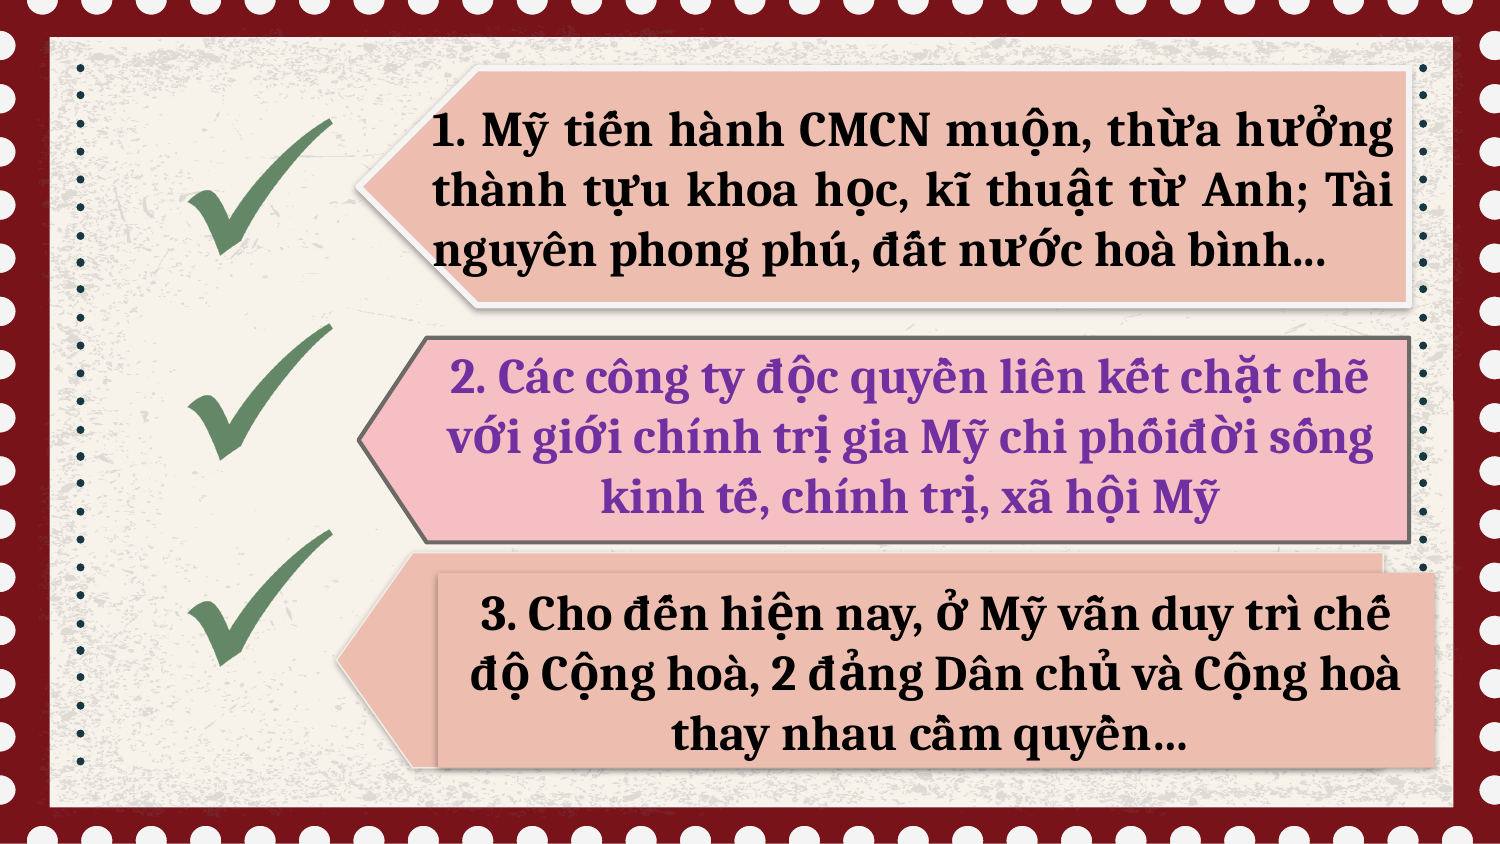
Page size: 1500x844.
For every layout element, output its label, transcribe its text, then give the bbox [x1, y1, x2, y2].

text_box [417, 337, 1412, 545]
picture [187, 529, 333, 667]
picture [187, 118, 333, 256]
text_box 1. Mỹ tiến hành CMCN muộn, thừa hưởng thành tựu khoa học, kĩ thuật từ Anh; Tài nguyên phong phú, đất nước hoà bình... [355, 65, 1413, 309]
picture [187, 323, 333, 462]
text_box [337, 551, 1385, 769]
text_box 3. Cho đến hiện nay, ở Mỹ vẫn duy trì chế độ Cộng hoà, 2 đảng Dân chủ và Cộng hoà thay nhau cầm quyền… [437, 572, 1436, 768]
picture [1304, 98, 1384, 173]
text_box [356, 358, 410, 522]
text_box 2. Các công ty độc quyền liên kết chặt chẽ với giới chính trị gia Mỹ chi phốiđời sống kinh tế, chính trị, xã hội Mỹ [410, 334, 1411, 533]
